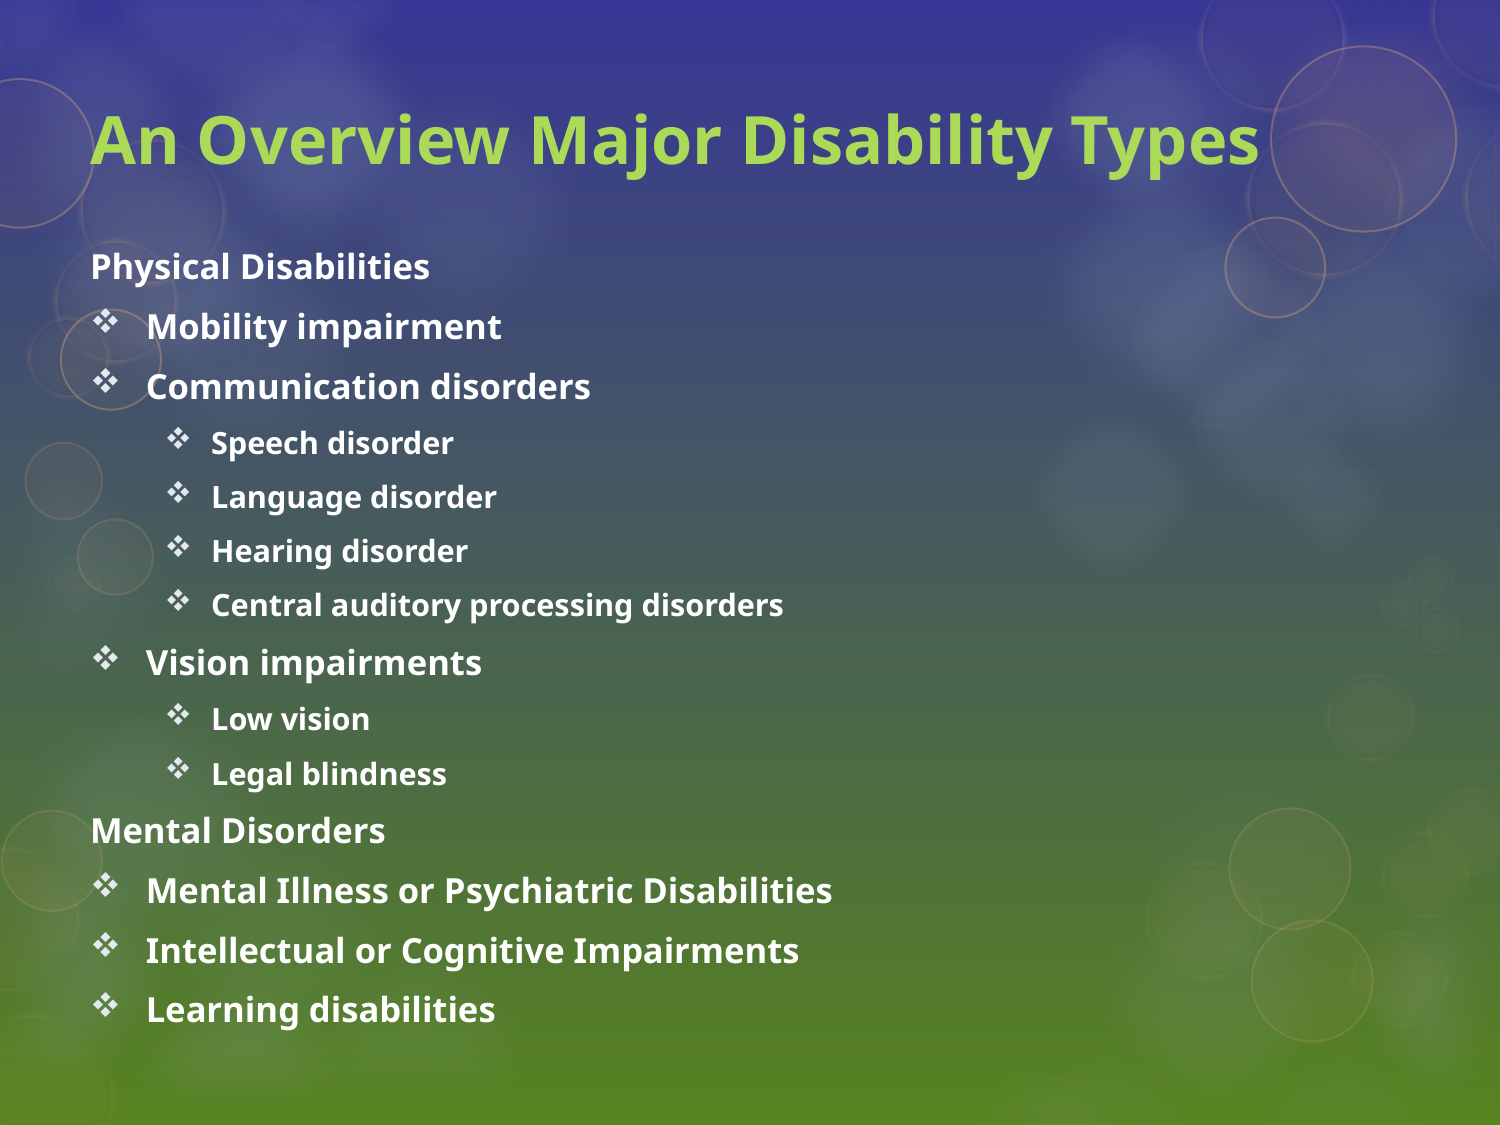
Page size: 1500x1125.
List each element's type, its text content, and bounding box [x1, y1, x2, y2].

list Physical Disabilities Mobility impairment Communication disorders Speech disorder Language disorder Hearing disorder Central auditory processing disorders Vision impairments Low vision Legal blindness Mental Disorders Mental Illness or Psychiatric Disabilities Intellectual or Cognitive Impairments Learning disabilities [75, 237, 1363, 1038]
title An Overview Major Disability Types [75, 62, 1450, 215]
